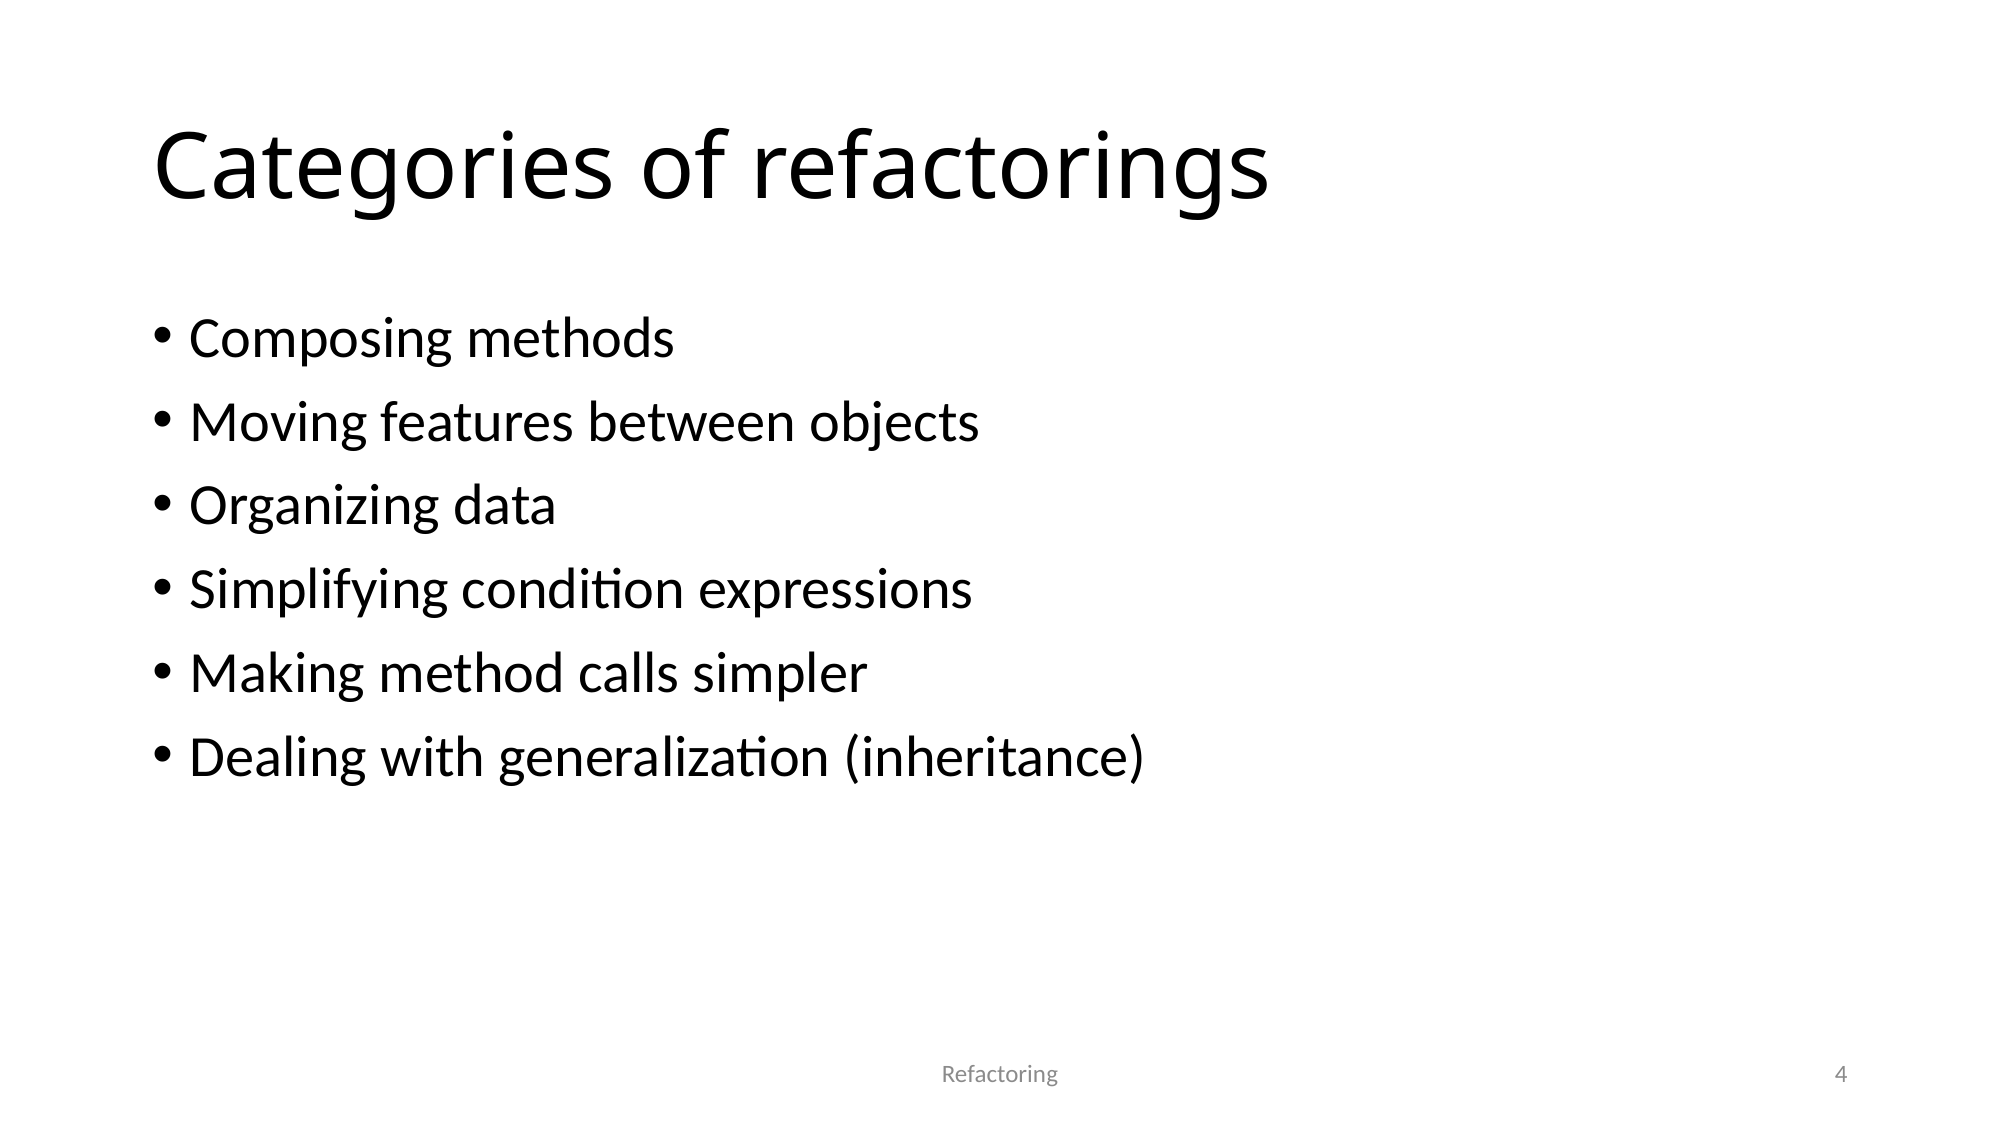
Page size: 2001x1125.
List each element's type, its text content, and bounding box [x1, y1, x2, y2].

list Composing methods Moving features between objects Organizing data Simplifying condition expressions Making method calls simpler Dealing with generalization (inheritance) [137, 299, 1863, 1014]
title Categories of refactorings [137, 59, 1863, 278]
footer Refactoring [662, 1042, 1338, 1103]
slide_number 4 [1412, 1042, 1863, 1103]
